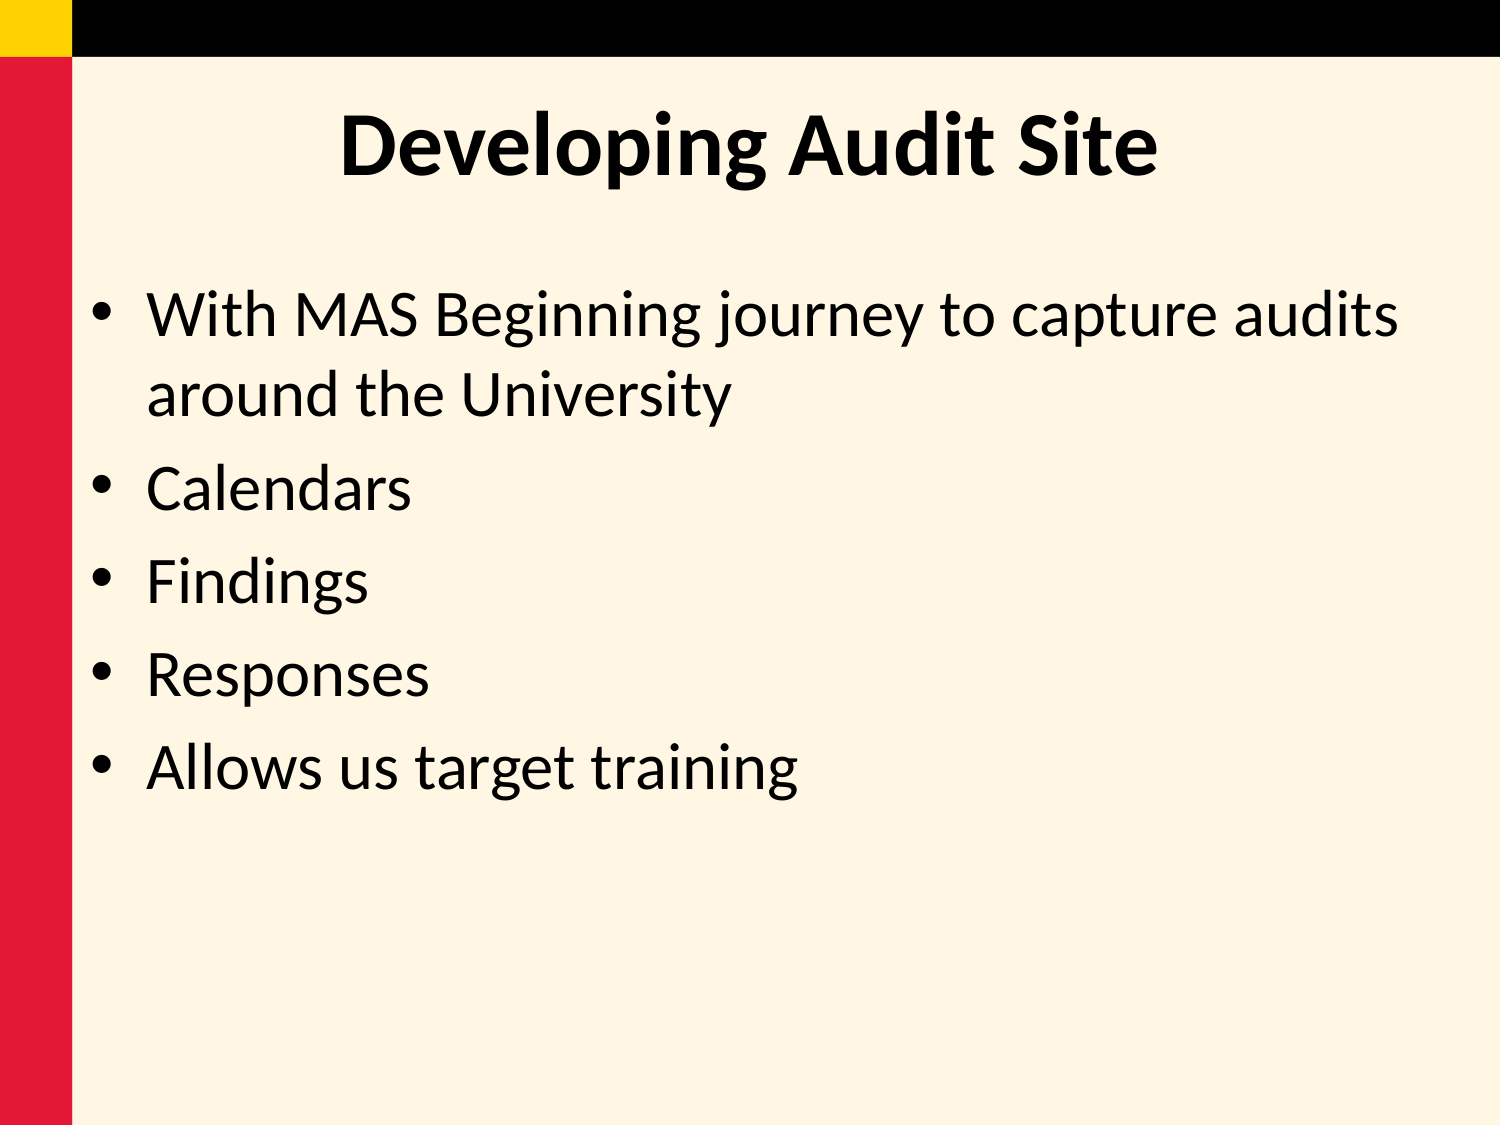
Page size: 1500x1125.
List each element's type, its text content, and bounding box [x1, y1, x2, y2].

list With MAS Beginning journey to capture audits around the University Calendars Findings Responses Allows us target training [75, 262, 1425, 1005]
title Developing Audit Site [75, 45, 1425, 233]
picture [0, 0, 1500, 1125]
